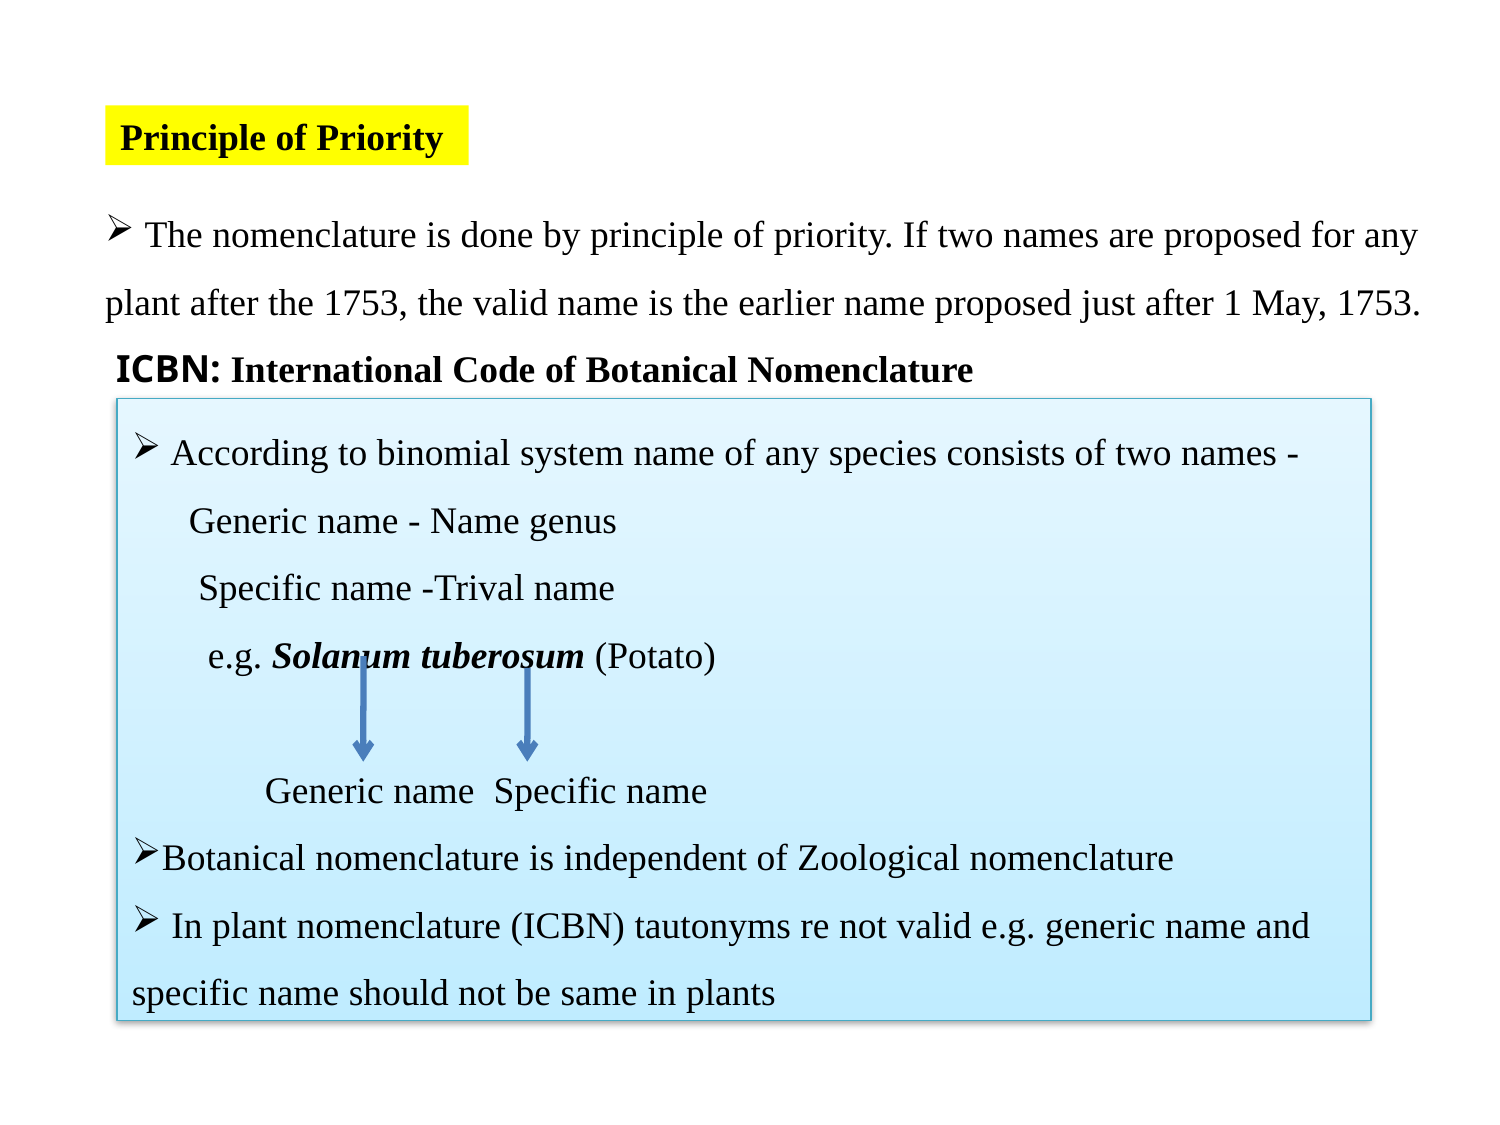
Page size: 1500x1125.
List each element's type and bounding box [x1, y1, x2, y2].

text_box [90, 105, 1439, 1028]
